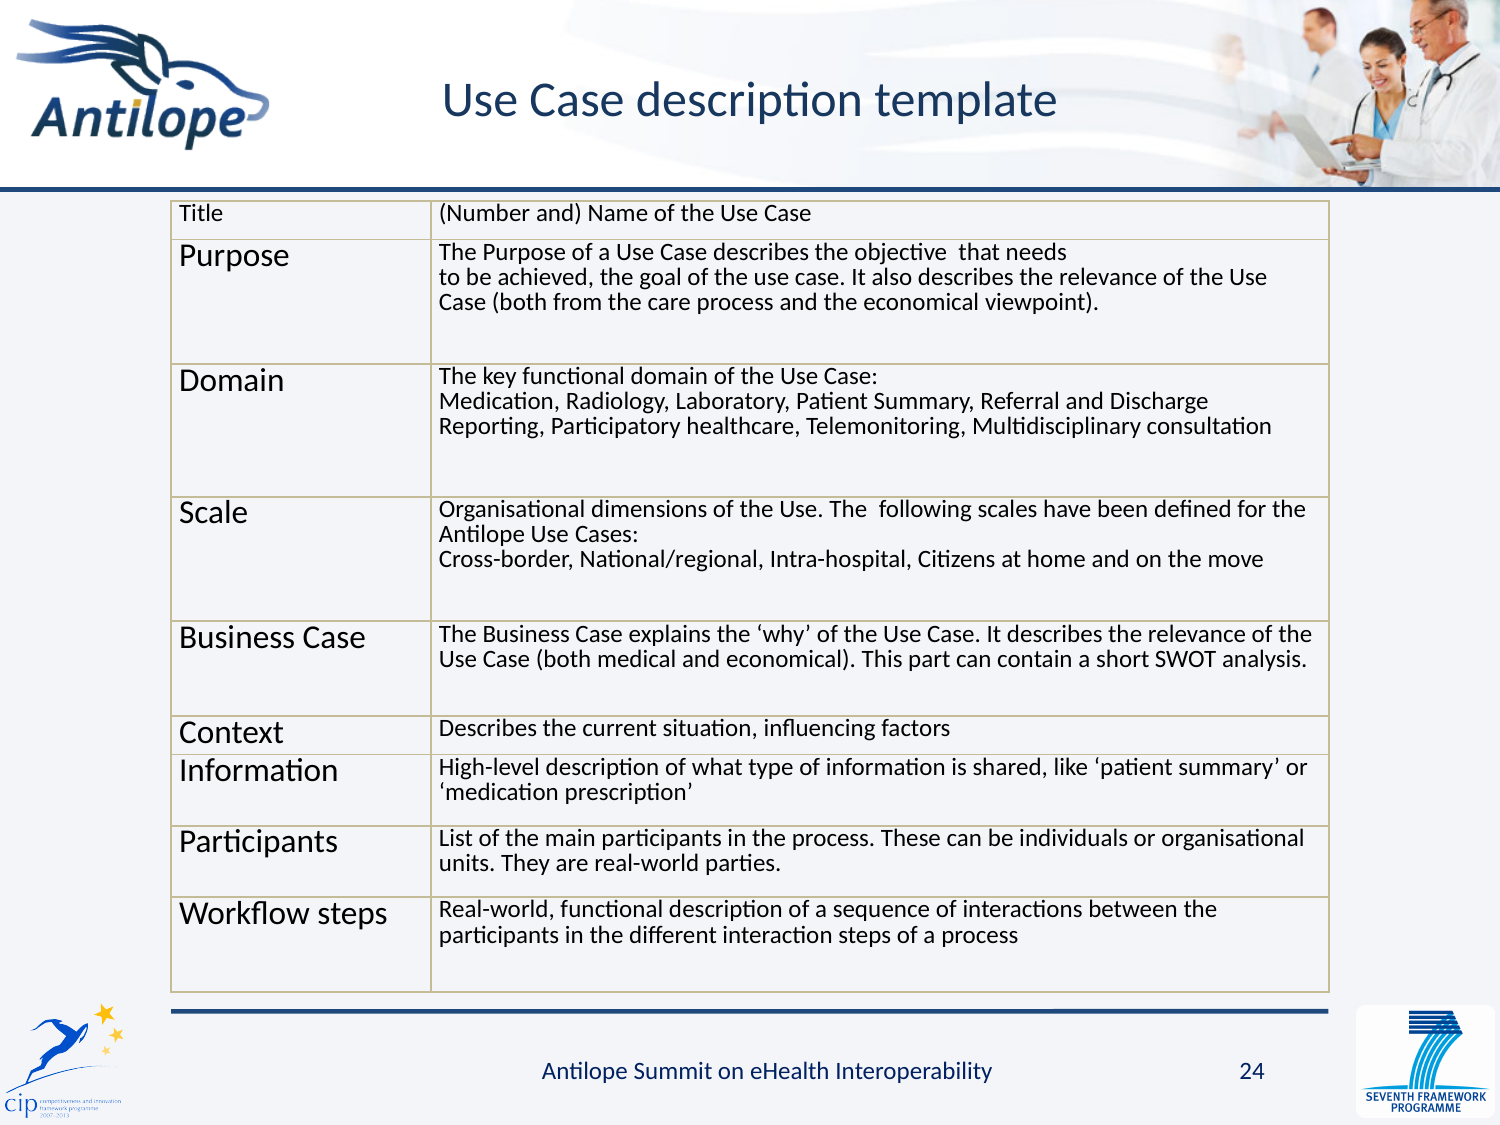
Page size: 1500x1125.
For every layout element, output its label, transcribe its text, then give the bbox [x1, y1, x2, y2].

table_cell The Business Case explains the ‘why’ of the Use Case. It describes the relevance of the Use Case (both medical and economical). This part can contain a short SWOT analysis. [432, 622, 1328, 715]
table_cell The key functional domain of the Use Case: Medication, Radiology, Laboratory, Patient Summary, Referral and Discharge Reporting, Participatory healthcare, Telemonitoring, Multidisciplinary consultation [432, 365, 1328, 496]
title Use Case description template [353, 37, 1147, 156]
table_cell Purpose [172, 240, 430, 363]
table_cell High-level description of what type of information is shared, like ‘patient summary’ or ‘medication prescription’ [432, 755, 1328, 825]
picture [0, 0, 1500, 187]
table_cell Organisational dimensions of the Use. The following scales have been defined for the Antilope Use Cases: Cross-border, National/regional, Intra-hospital, Citizens at home and on the move [432, 498, 1328, 620]
table_header (Number and) Name of the Use Case [432, 202, 1328, 239]
slide_number 24 [1175, 1046, 1329, 1107]
table_cell Workflow steps [172, 898, 430, 991]
table_cell Real-world, functional description of a sequence of interactions between the participants in the different interaction steps of a process [432, 898, 1328, 991]
table_header Title [172, 202, 430, 239]
table_cell Context [172, 717, 430, 754]
picture [1356, 1005, 1495, 1118]
table_cell Scale [172, 498, 430, 620]
footer Antilope Summit on eHealth Interoperability [395, 1046, 1140, 1107]
picture [5, 1003, 124, 1118]
table_cell List of the main participants in the process. These can be individuals or organisational units. They are real-world parties. [432, 827, 1328, 896]
table_cell Business Case [172, 622, 430, 715]
table_cell The Purpose of a Use Case describes the objective that needs to be achieved, the goal of the use case. It also describes the relevance of the Use Case (both from the care process and the economical viewpoint). [432, 240, 1328, 363]
table_cell Participants [172, 827, 430, 896]
table_cell Domain [172, 365, 430, 496]
table_cell Describes the current situation, influencing factors [432, 717, 1328, 754]
table_cell Information [172, 755, 430, 825]
